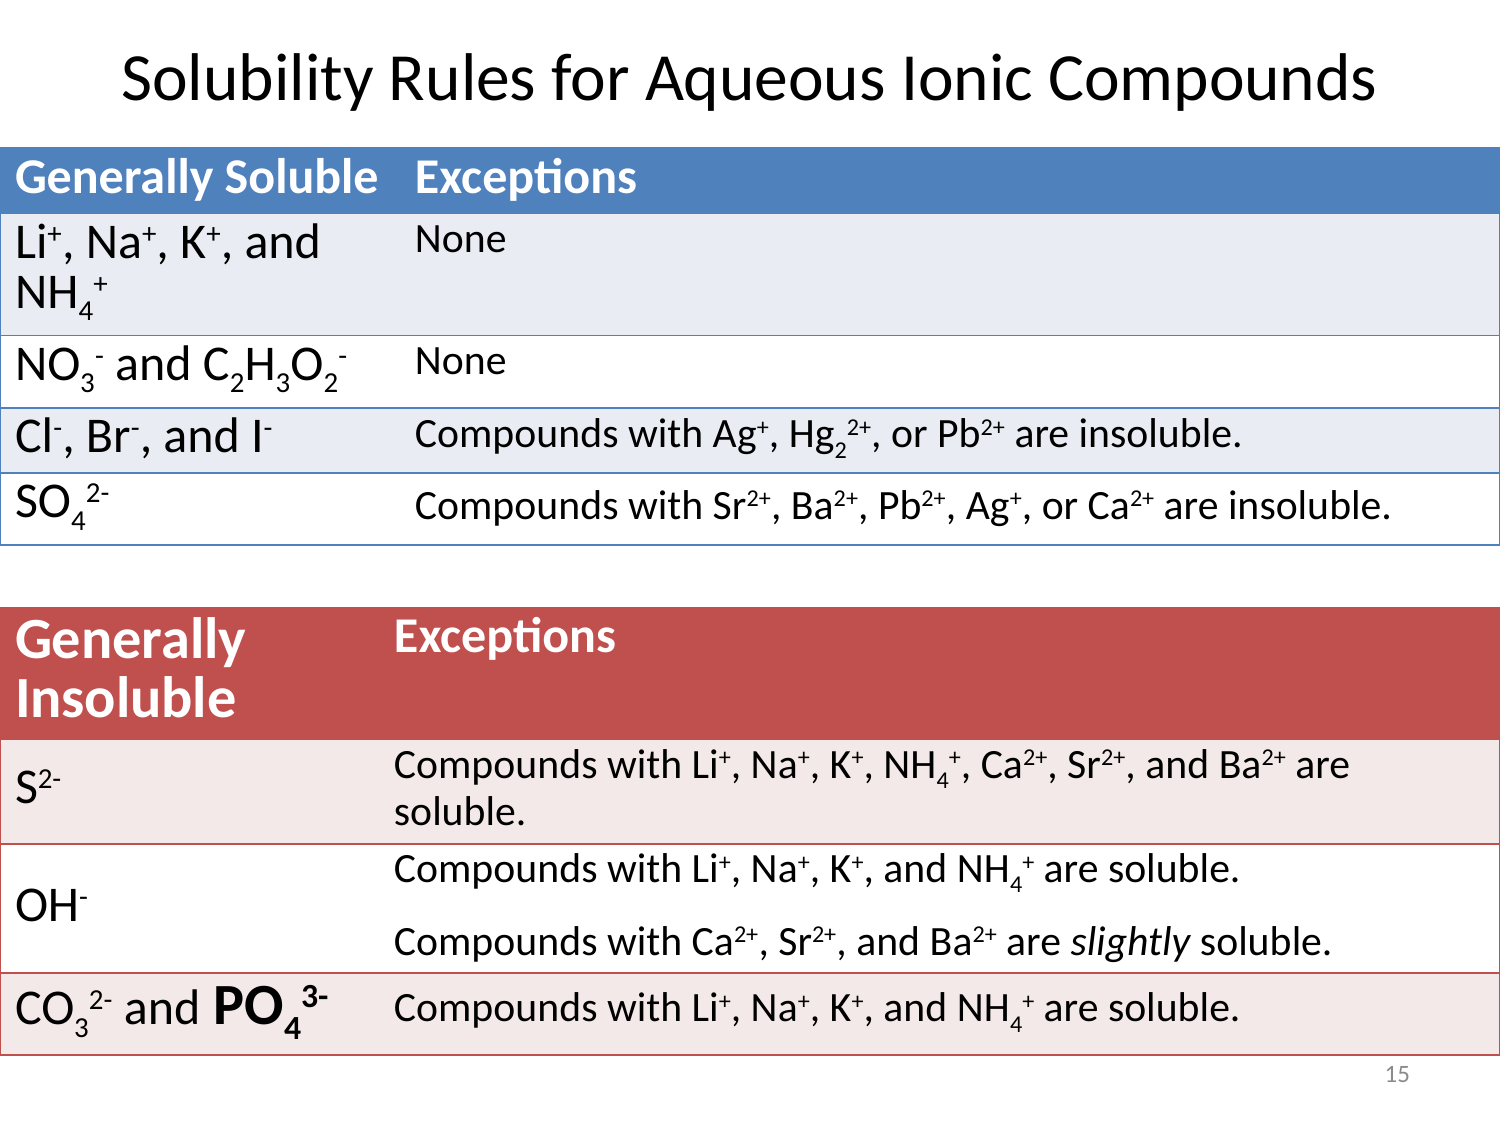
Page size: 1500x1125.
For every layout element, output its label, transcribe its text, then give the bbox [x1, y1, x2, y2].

table_cell Compounds with Sr2+, Ba2+, Pb2+, Ag+, or Ca2+ are insoluble. [400, 474, 1499, 544]
table_cell Compounds with Li+, Na+, K+, and NH4+ are soluble. [379, 974, 1499, 1054]
table_cell S2- [1, 740, 379, 843]
table_header Exceptions [400, 149, 1499, 212]
table_cell OH- [1, 845, 379, 972]
table_header Generally Insoluble [1, 609, 379, 738]
table_cell None [400, 214, 1499, 335]
table_cell NO3- and C2H3O2- [1, 336, 400, 407]
table_header Exceptions [379, 609, 1499, 738]
table_cell Compounds with Li+, Na+, K+, and NH4+ are soluble. Compounds with Ca2+, Sr2+, and Ba2+ are slightly soluble. [379, 845, 1499, 972]
table_header Generally Soluble [1, 149, 400, 212]
table_cell Compounds with Li+, Na+, K+, NH4+, Ca2+, Sr2+, and Ba2+ are soluble. [379, 740, 1499, 843]
table_cell Cl-, Br-, and I- [1, 409, 400, 472]
table_cell Compounds with Ag+, Hg22+, or Pb2+ are insoluble. [400, 409, 1499, 472]
table_cell SO42- [1, 474, 400, 544]
table_cell Li+, Na+, K+, and NH4+ [1, 214, 400, 335]
table_cell None [400, 336, 1499, 407]
slide_number 15 [1074, 1056, 1425, 1103]
table_cell CO32- and PO43- [1, 974, 379, 1054]
title Solubility Rules for Aqueous Ionic Compounds [0, 0, 1500, 147]
